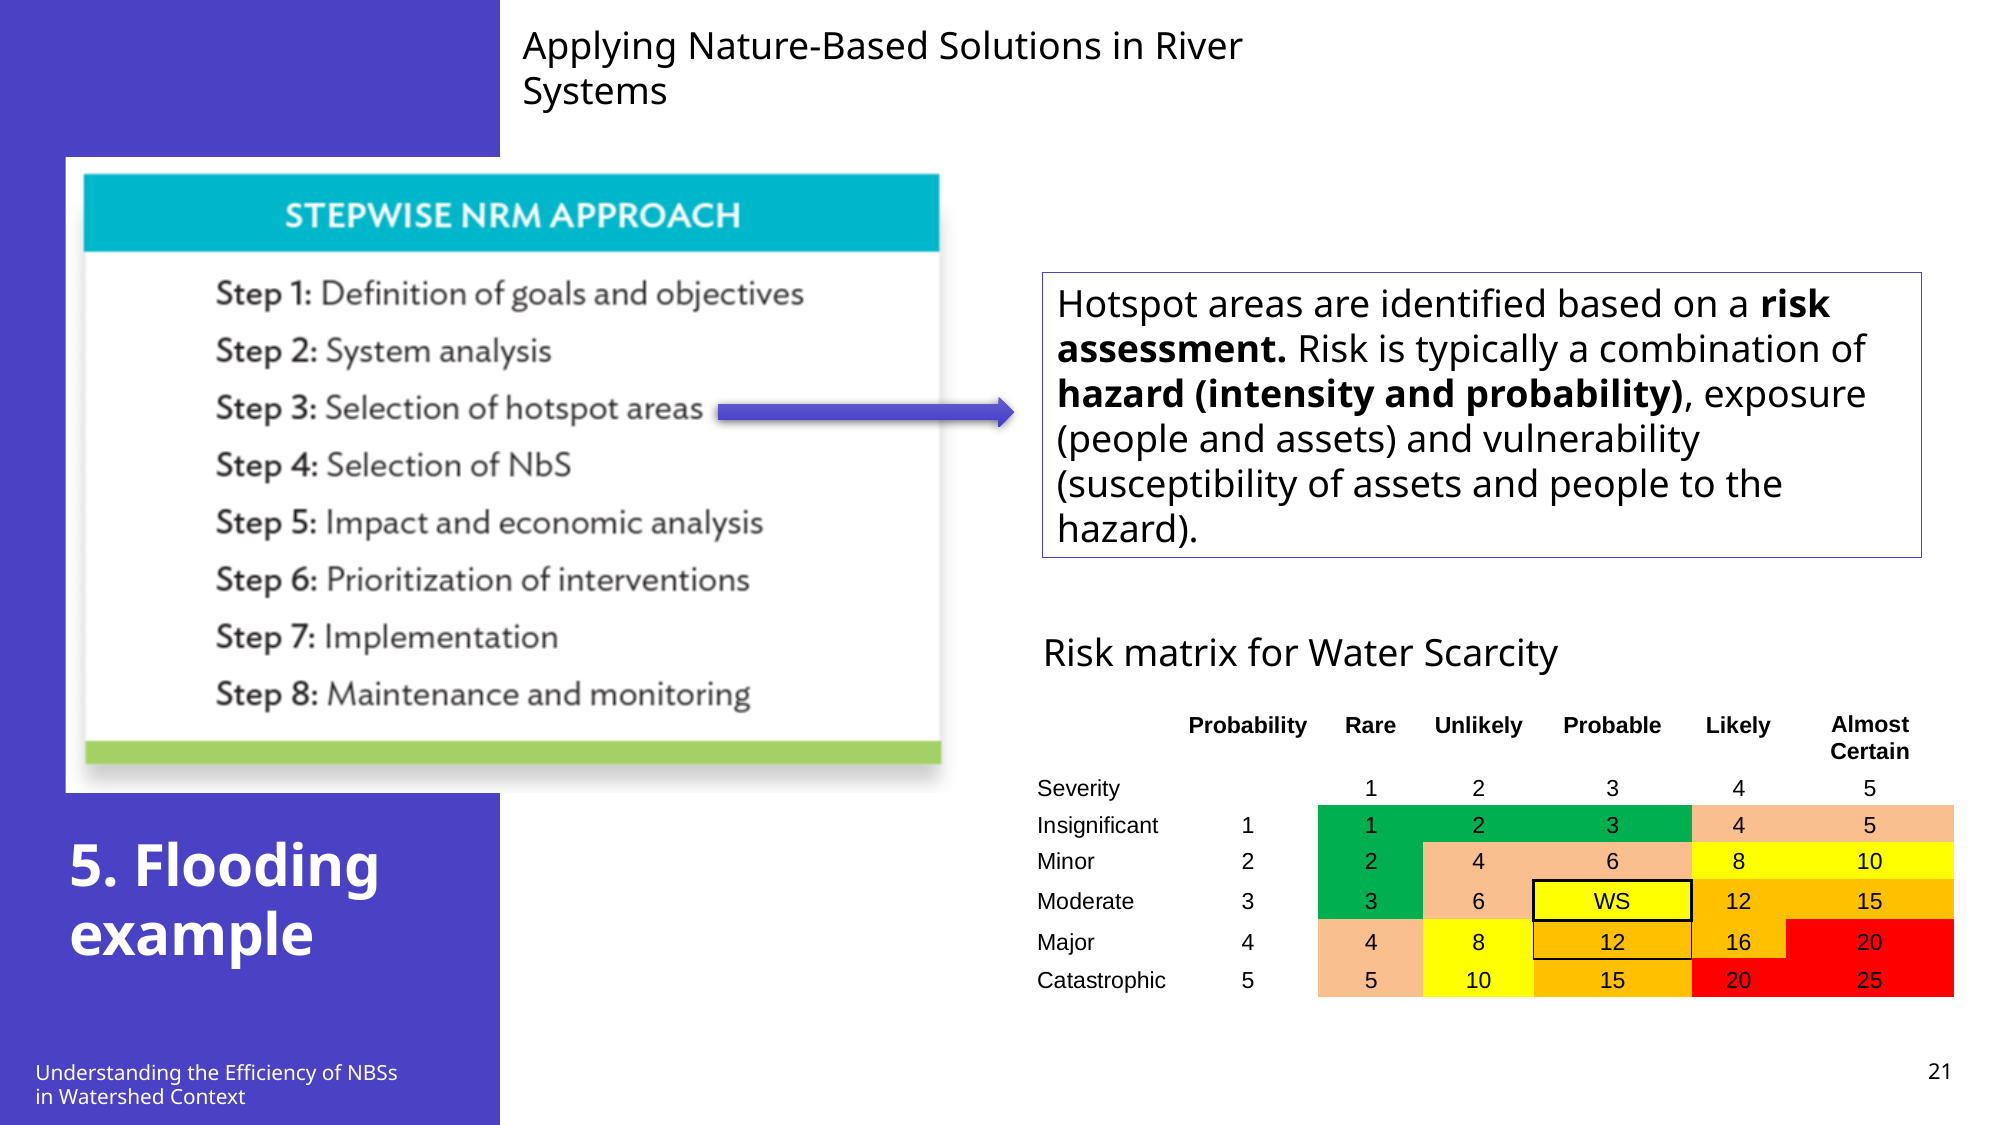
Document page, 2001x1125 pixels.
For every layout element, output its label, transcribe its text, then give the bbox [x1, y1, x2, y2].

slide_number 21 [1864, 1042, 1968, 1103]
title 5. Flooding example [54, 143, 472, 975]
text_box Understanding the Efficiency of NBSs in Watershed Context [20, 1054, 440, 1114]
text_box [969, 396, 1014, 428]
text_box Applying Nature-Based Solutions in River Systems [507, 14, 1411, 120]
picture [65, 157, 969, 793]
picture [1025, 705, 1975, 1027]
text_box Risk matrix for Water Scarcity [1028, 621, 1932, 681]
text_box Hotspot areas are identified based on a risk assessment. Risk is typically a combination of hazard (intensity and probability), exposure (people and assets) and vulnerability (susceptibility of assets and people to the hazard). [1042, 272, 1922, 558]
